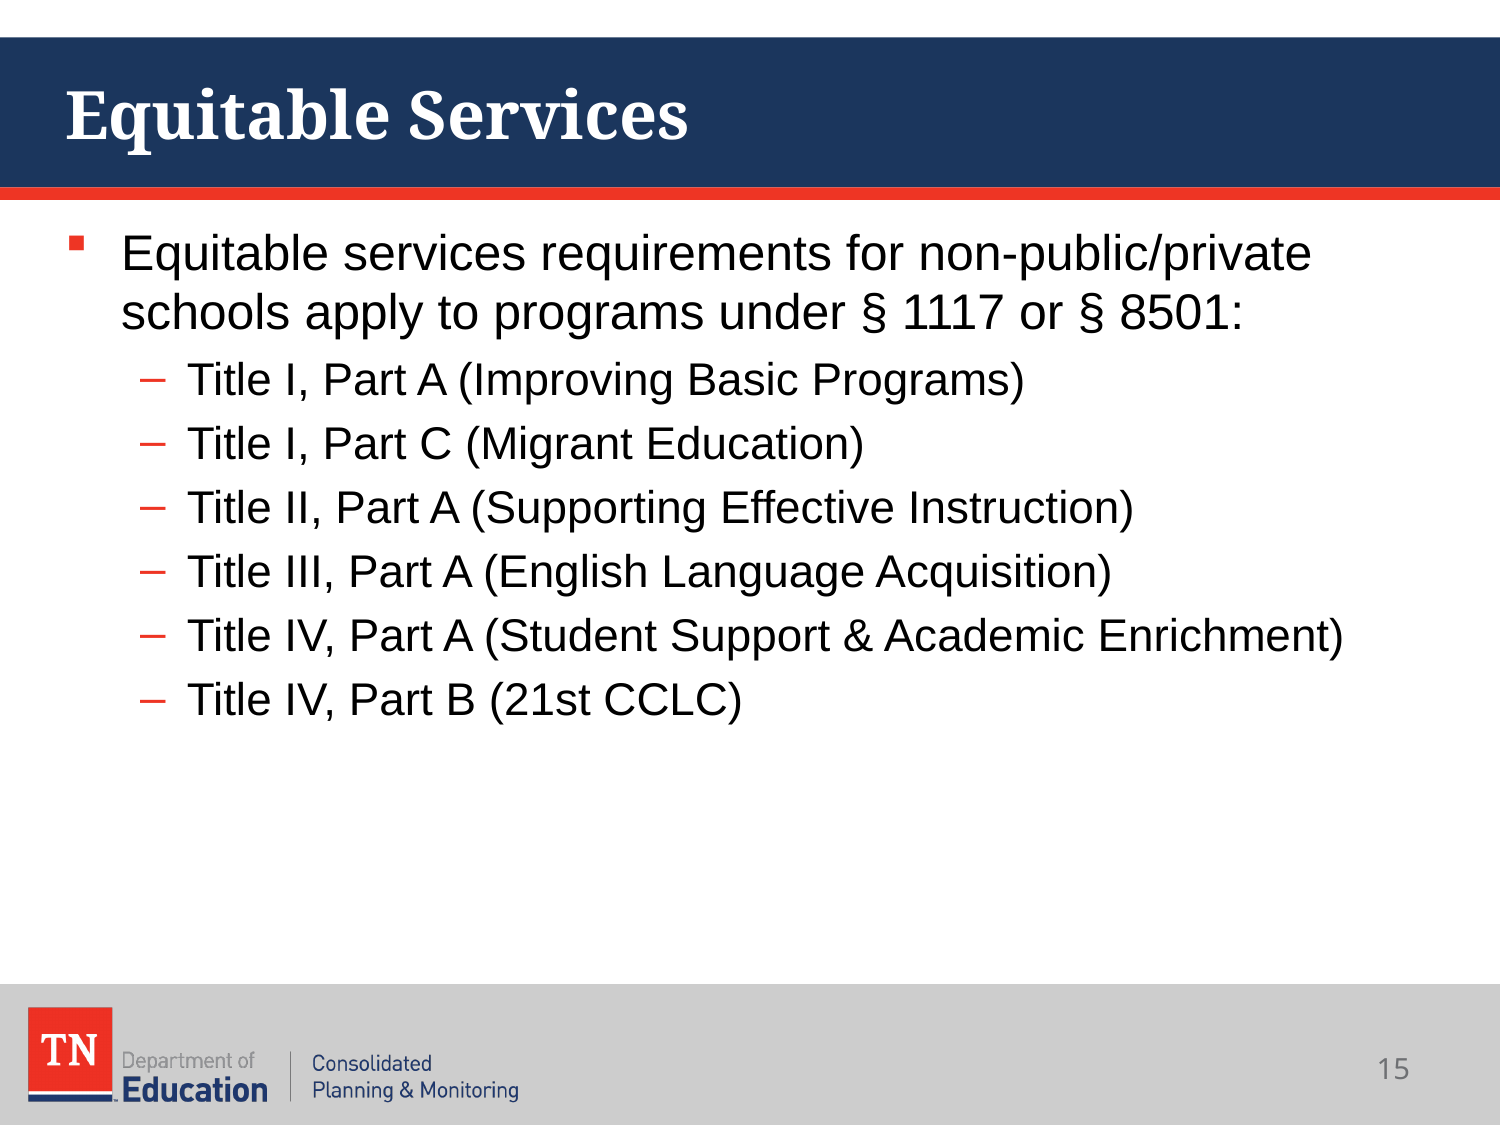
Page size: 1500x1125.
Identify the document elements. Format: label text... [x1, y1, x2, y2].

list Equitable services requirements for non-public/private schools apply to programs under § 1117 or § 8501: Title I, Part A (Improving Basic Programs) Title I, Part C (Migrant Education) Title II, Part A (Supporting Effective Instruction) Title III, Part A (English Language Acquisition) Title IV, Part A (Student Support & Academic Enrichment) Title IV, Part B (21st CCLC) [50, 212, 1425, 955]
title Equitable Services [50, 37, 1413, 188]
picture [18, 984, 536, 1125]
slide_number 15 [1350, 1042, 1425, 1103]
